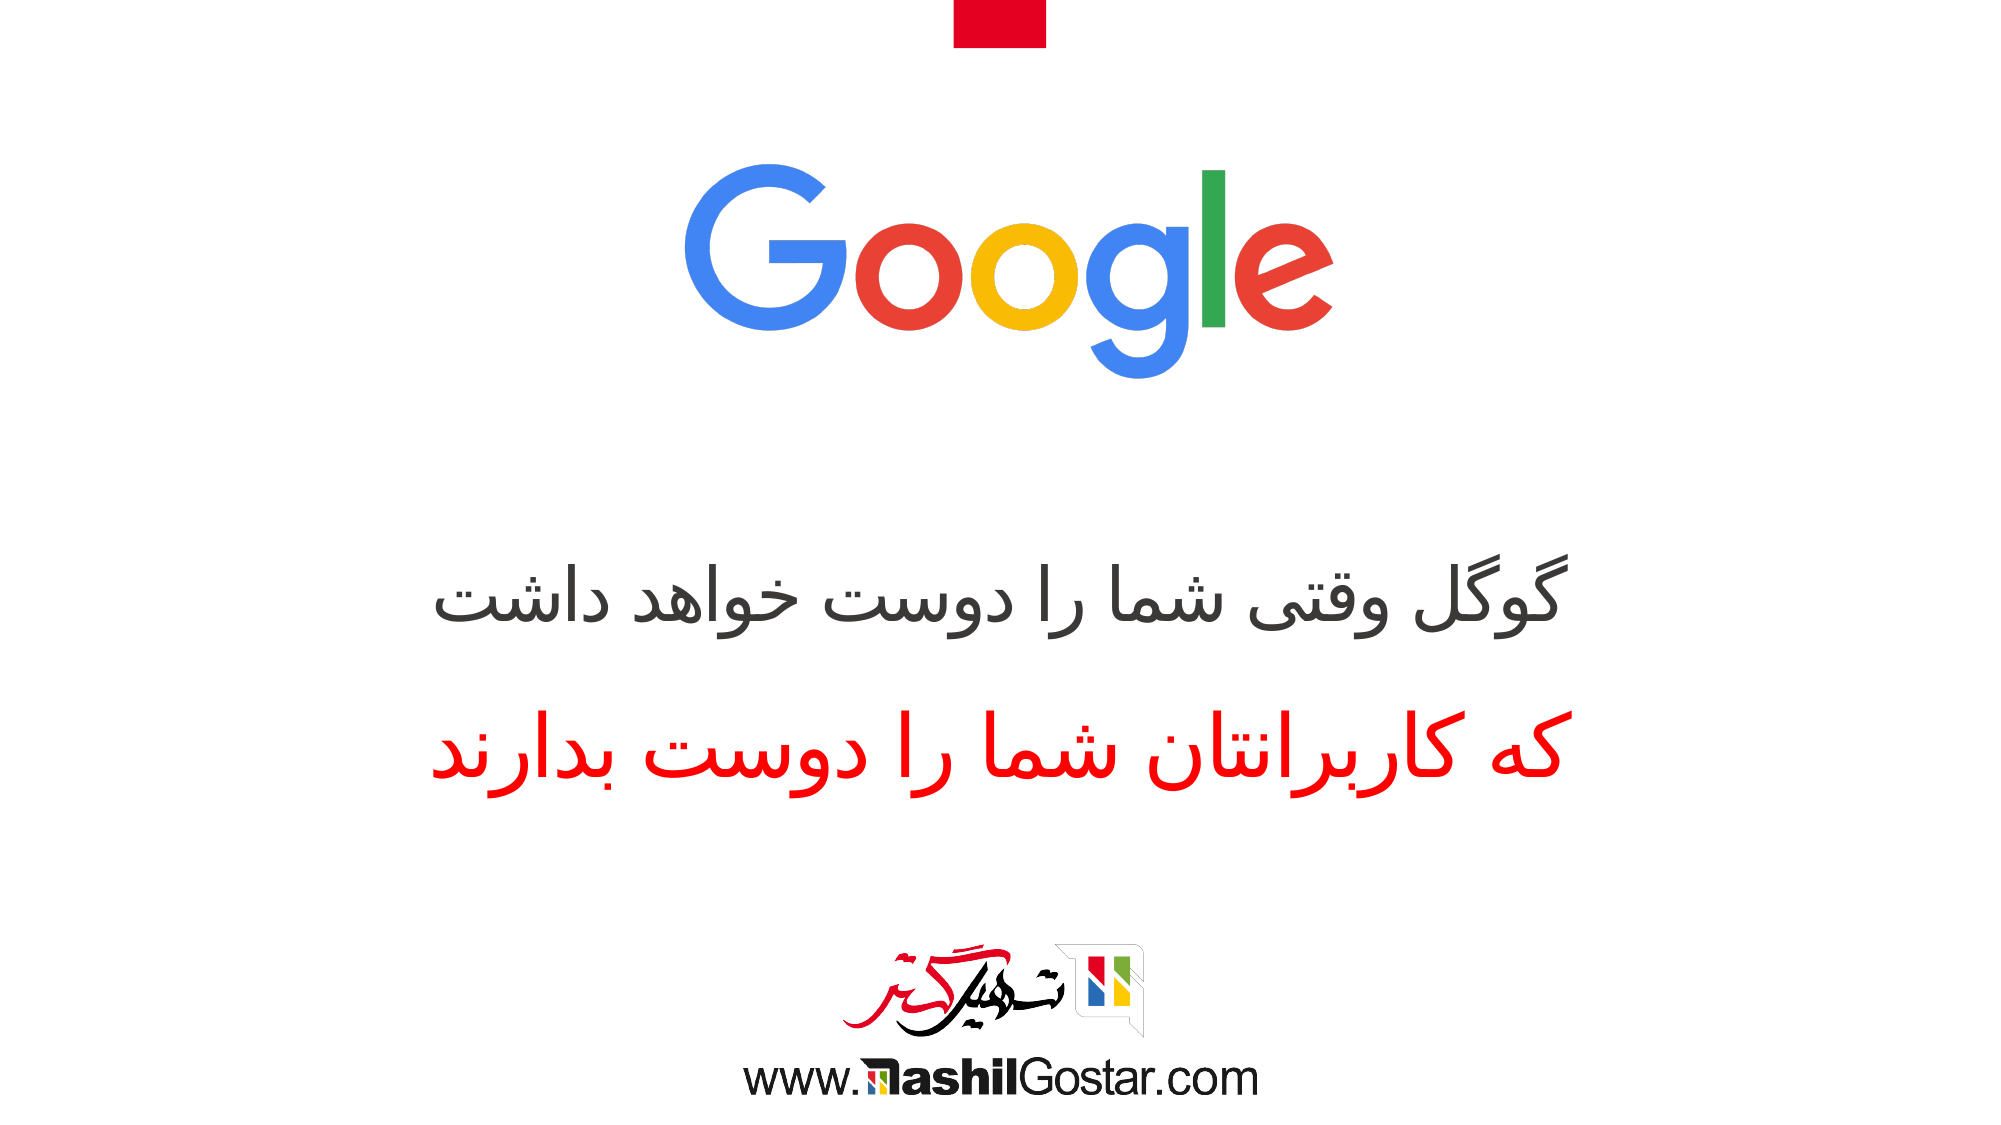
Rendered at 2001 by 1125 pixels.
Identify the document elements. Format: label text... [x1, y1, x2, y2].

picture [684, 163, 1338, 385]
picture [743, 1057, 1257, 1095]
text_box گوگل وقتی شما را دوست خواهد داشت که کاربرانتان شما را دوست بدارند [75, 494, 1925, 802]
text_box [953, 0, 1047, 49]
picture [843, 944, 1144, 1038]
